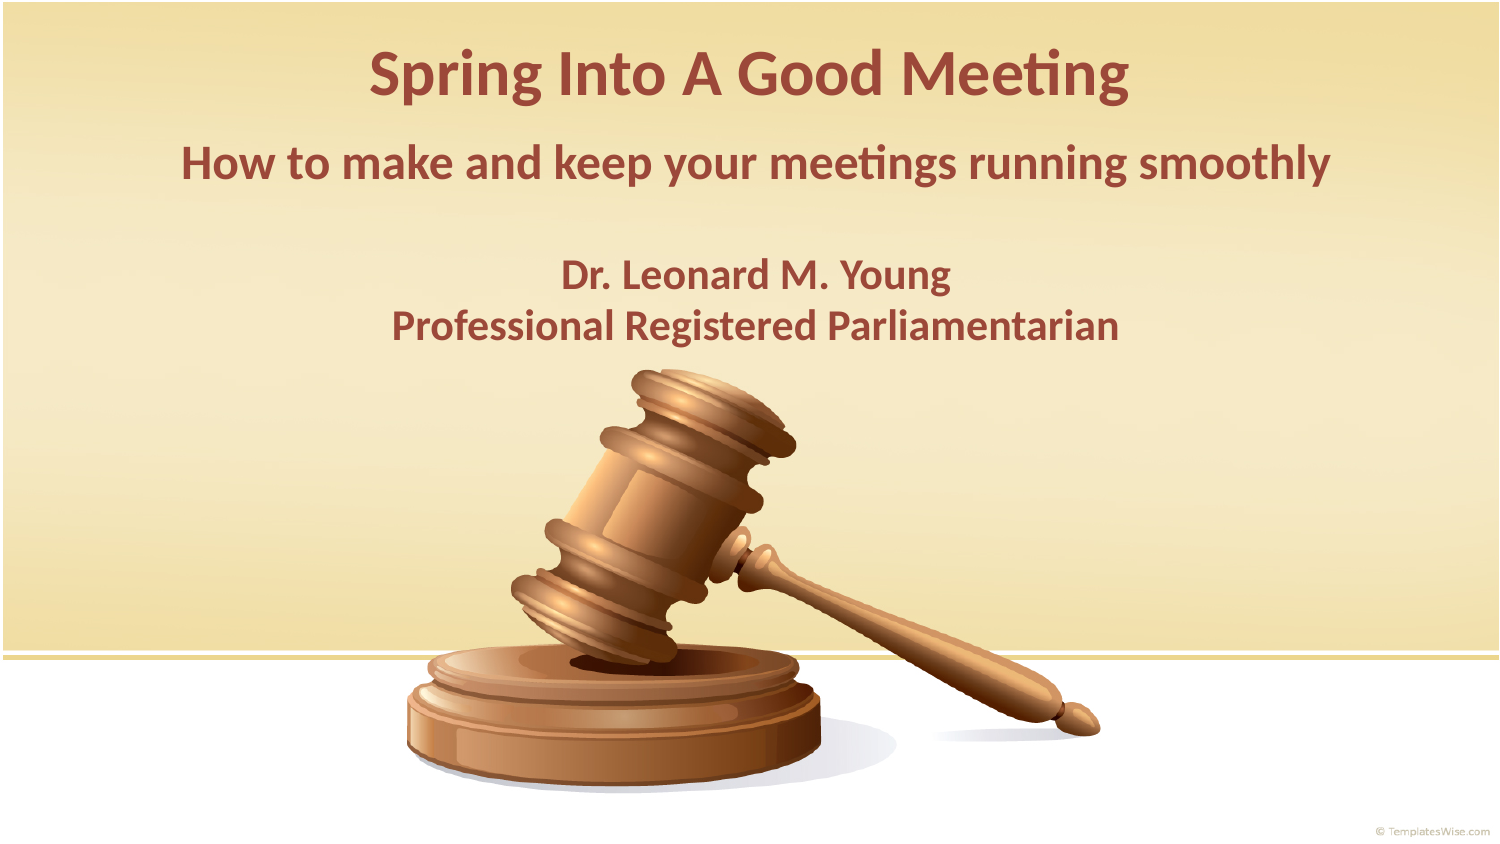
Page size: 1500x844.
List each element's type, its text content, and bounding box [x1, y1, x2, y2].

picture [0, 0, 1500, 844]
title Spring Into A Good Meeting [112, 21, 1388, 117]
subtitle How to make and keep your meetings running smoothly Dr. Leonard M. Young Professional Registered Parliamentarian [112, 134, 1400, 360]
